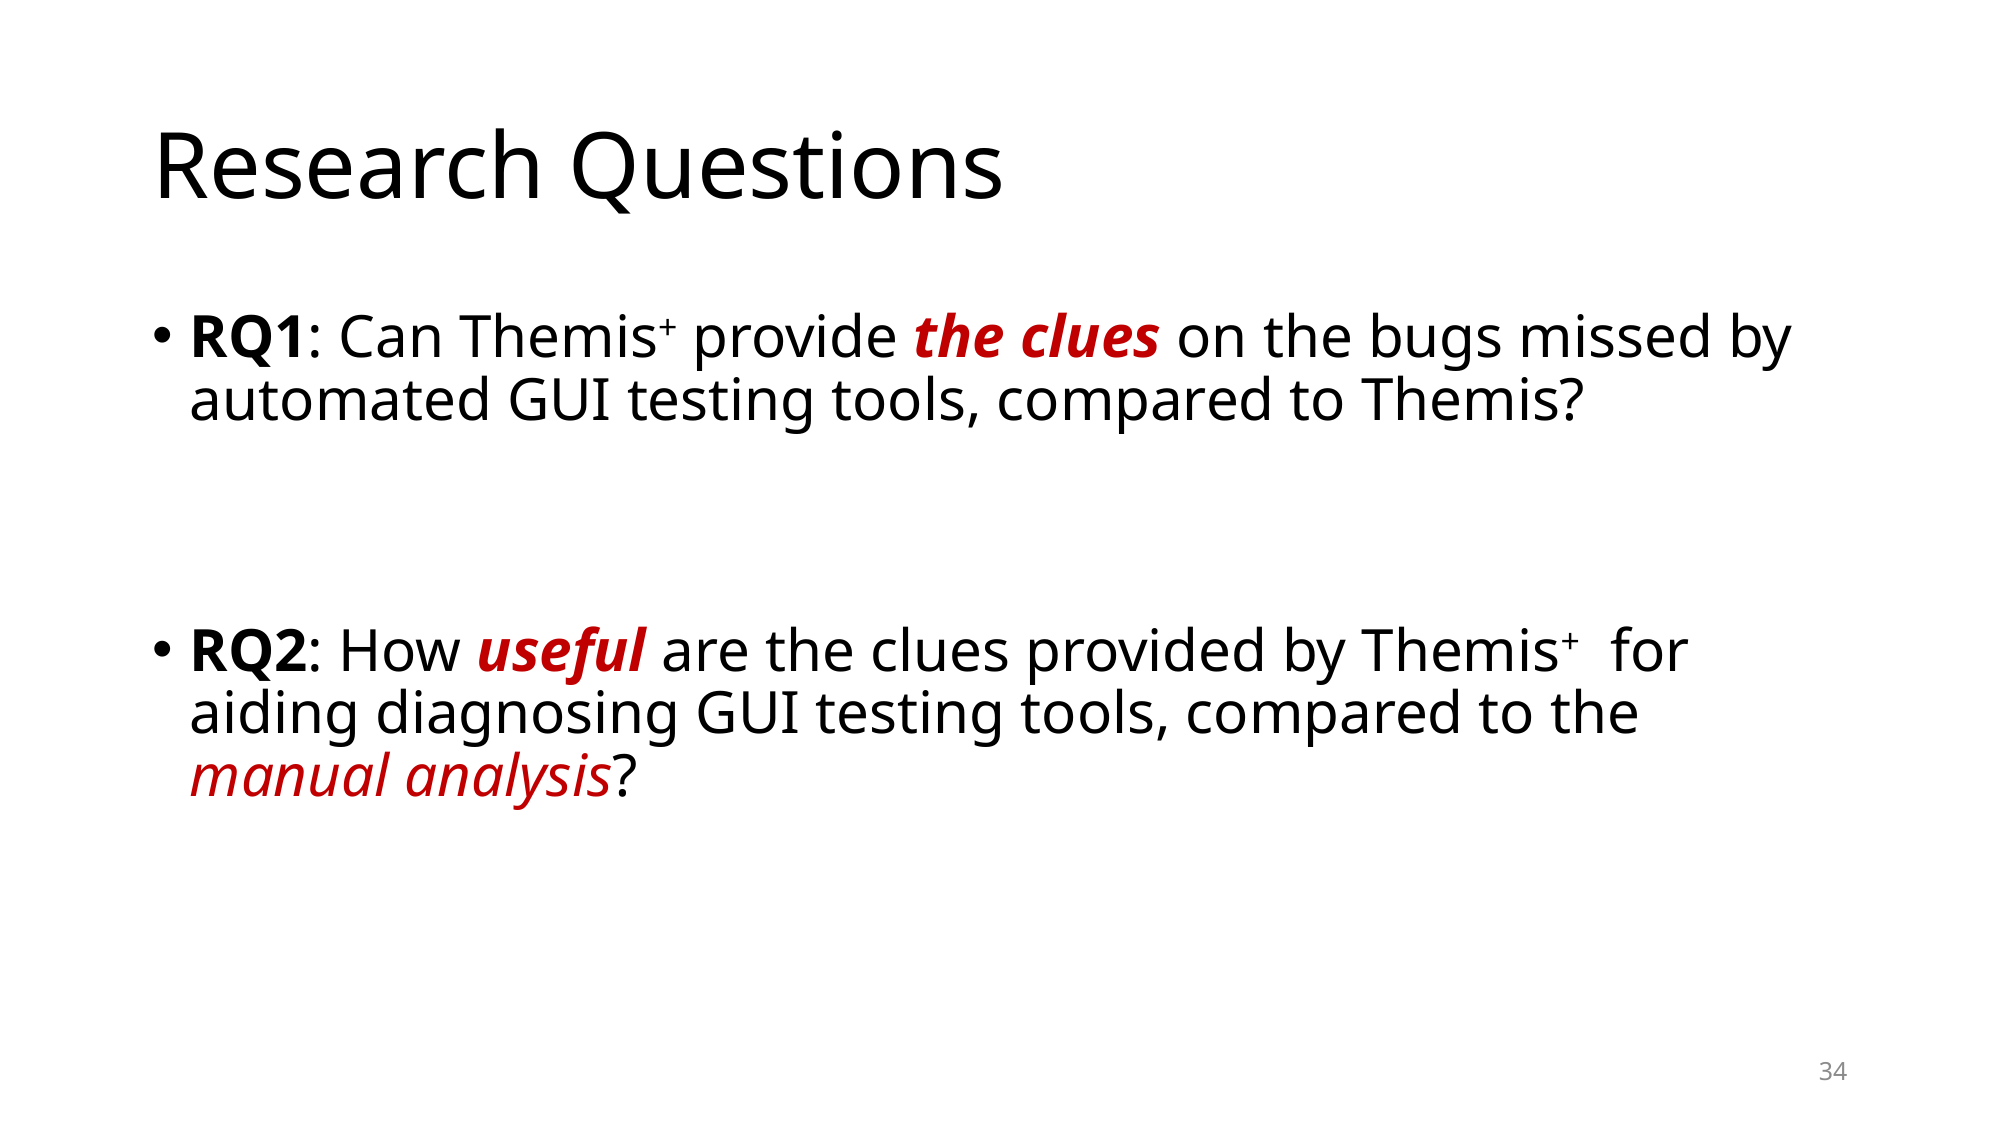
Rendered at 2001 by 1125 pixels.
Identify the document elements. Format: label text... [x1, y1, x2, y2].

title Research Questions [137, 59, 1863, 278]
text_box RQ1: Can Themis+ provide the clues on the bugs missed by automated GUI testing tools, compared to Themis? RQ2: How useful are the clues provided by Themis+ for aiding diagnosing GUI testing tools, compared to the manual analysis? [137, 299, 1863, 1014]
slide_number 34 [1412, 1042, 1863, 1103]
